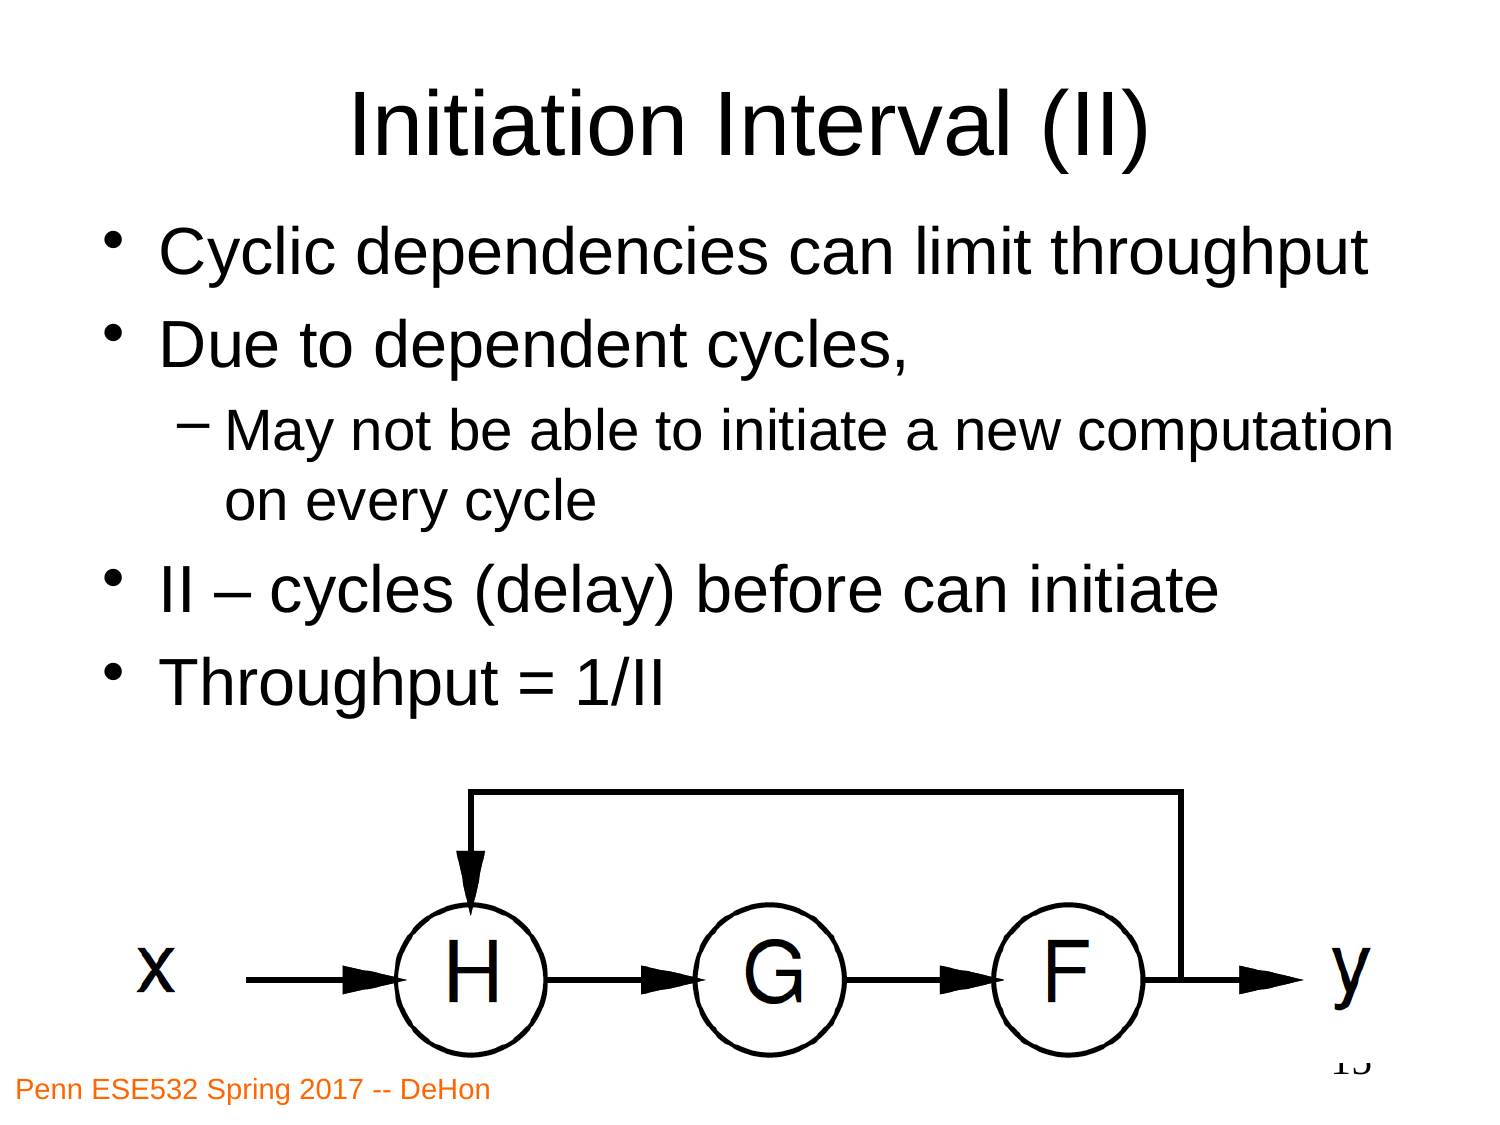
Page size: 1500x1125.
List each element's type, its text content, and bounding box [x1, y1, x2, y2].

slide_number 15 [1074, 1024, 1388, 1101]
picture [124, 787, 1376, 1063]
slide_number Penn ESE532 Spring 2017 -- DeHon [0, 1062, 688, 1125]
title Initiation Interval (II) [112, 24, 1388, 199]
list Cyclic dependencies can limit throughput Due to dependent cycles, May not be able to initiate a new computation on every cycle II – cycles (delay) before can initiate Throughput = 1/II [87, 199, 1476, 876]
